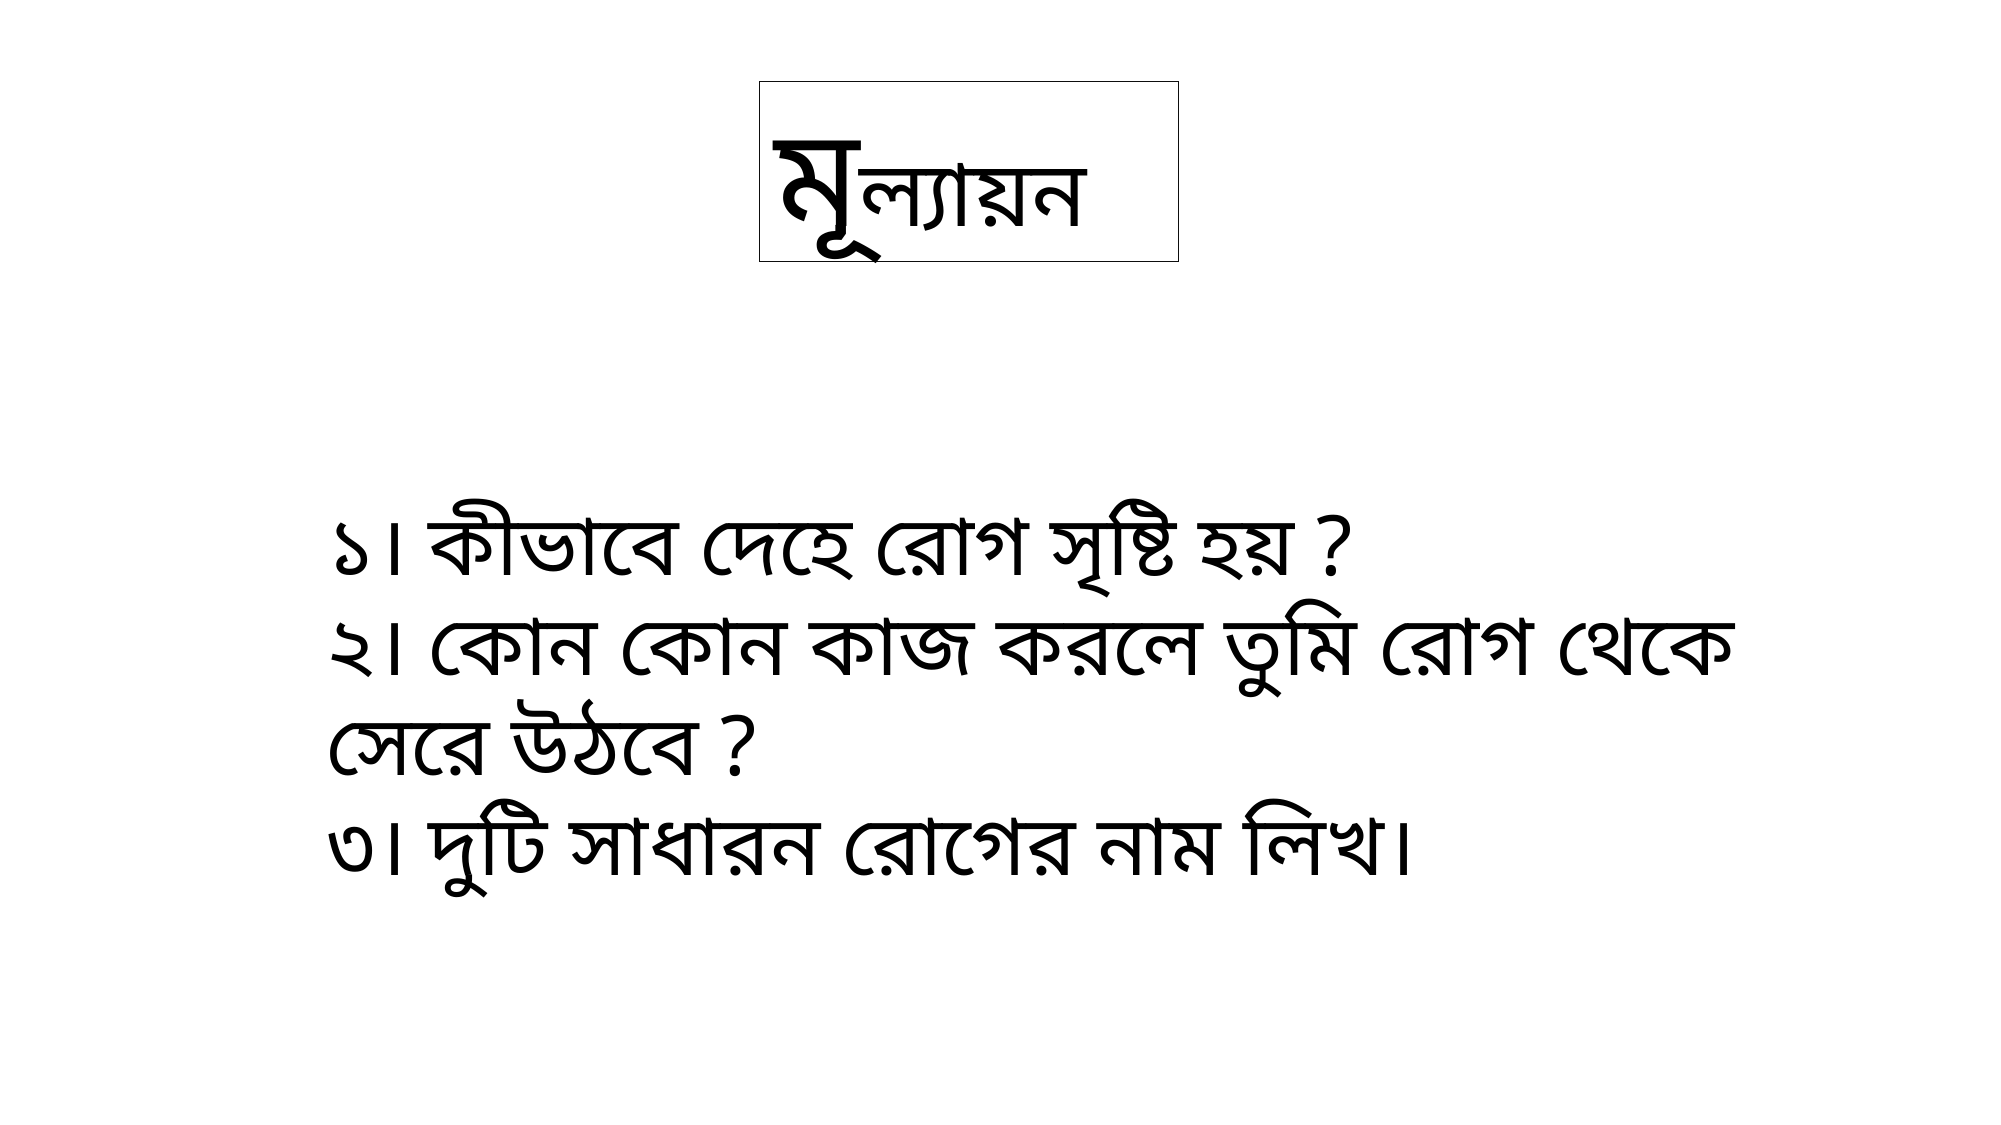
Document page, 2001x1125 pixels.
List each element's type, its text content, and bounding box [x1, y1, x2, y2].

text_box ১। কীভাবে দেহে রোগ সৃষ্টি হয় ? ২। কোন কোন কাজ করলে তুমি রোগ থেকে সেরে উঠবে ? ৩। দুটি সাধারন রোগের নাম লিখ। [311, 484, 1826, 900]
text_box মূল্যায়ন [759, 81, 1179, 262]
